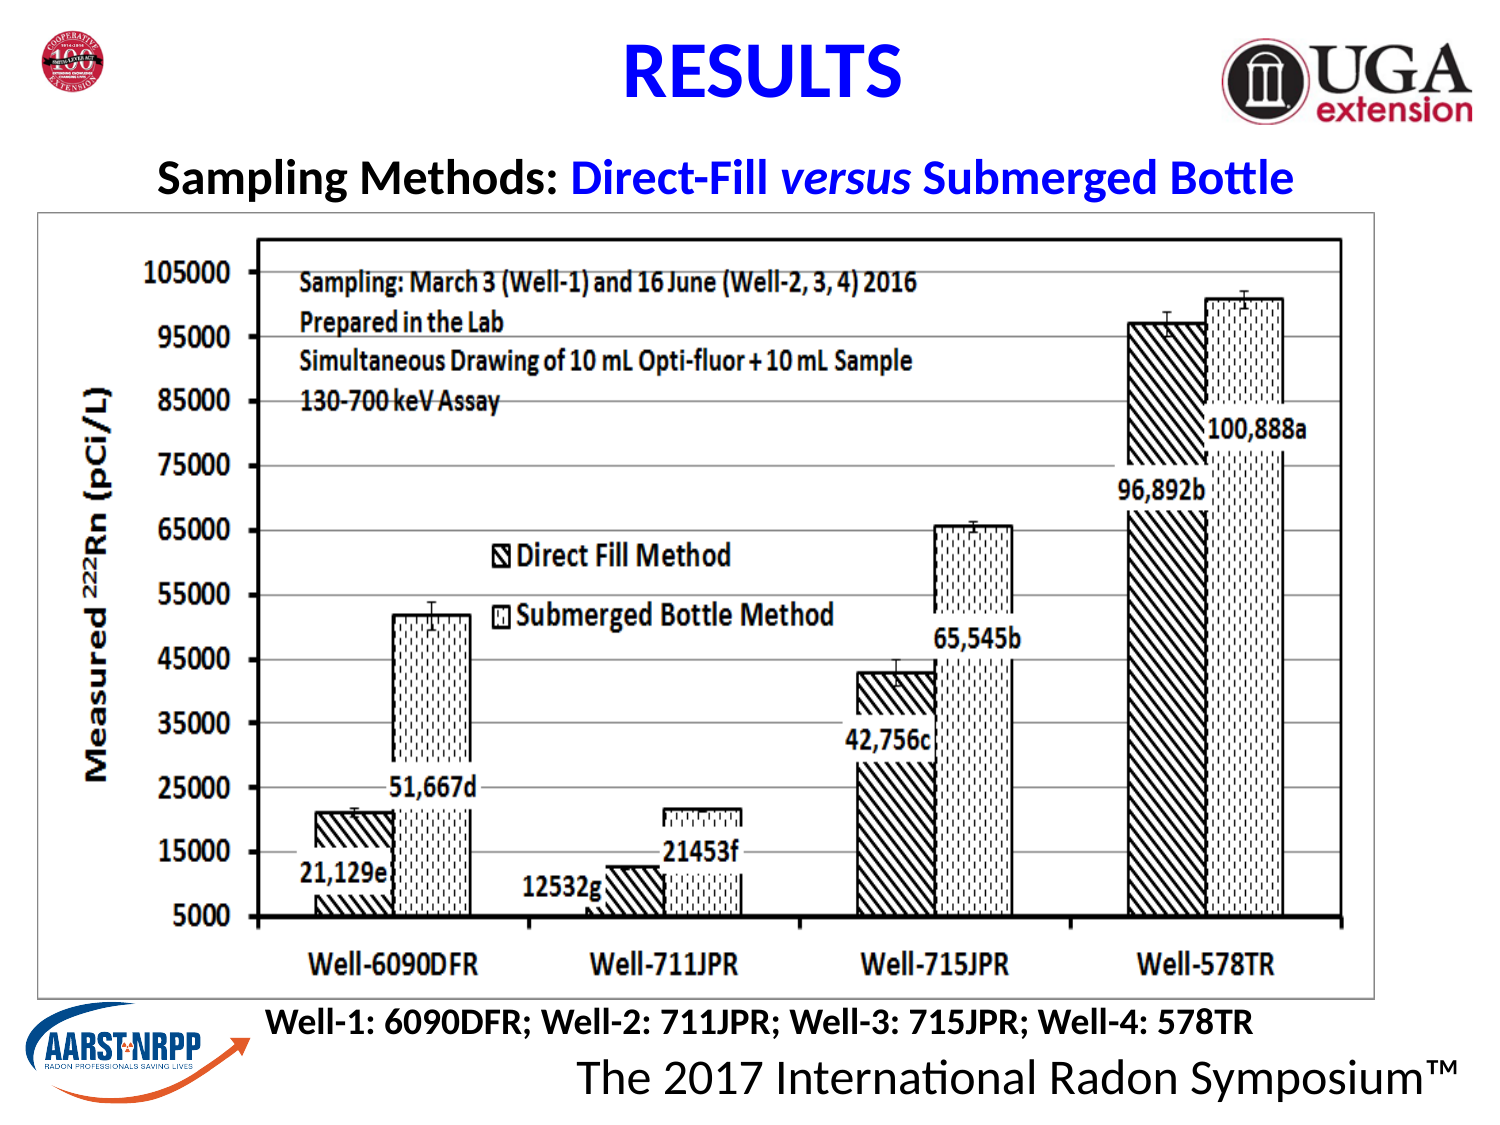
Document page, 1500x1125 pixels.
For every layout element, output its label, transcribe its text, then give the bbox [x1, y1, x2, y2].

text_box The 2017 International Radon Symposium™ [462, 1037, 1475, 1113]
text_box Sampling Methods: Direct-Fill versus Submerged Bottle [31, 136, 1432, 212]
picture [1182, 0, 1500, 132]
picture [0, 212, 1376, 1125]
picture [30, 14, 117, 103]
title RESULTS [554, 8, 972, 122]
text_box Well-1: 6090DFR; Well-2: 711JPR; Well-3: 715JPR; Well-4: 578TR [291, 1010, 1325, 1050]
